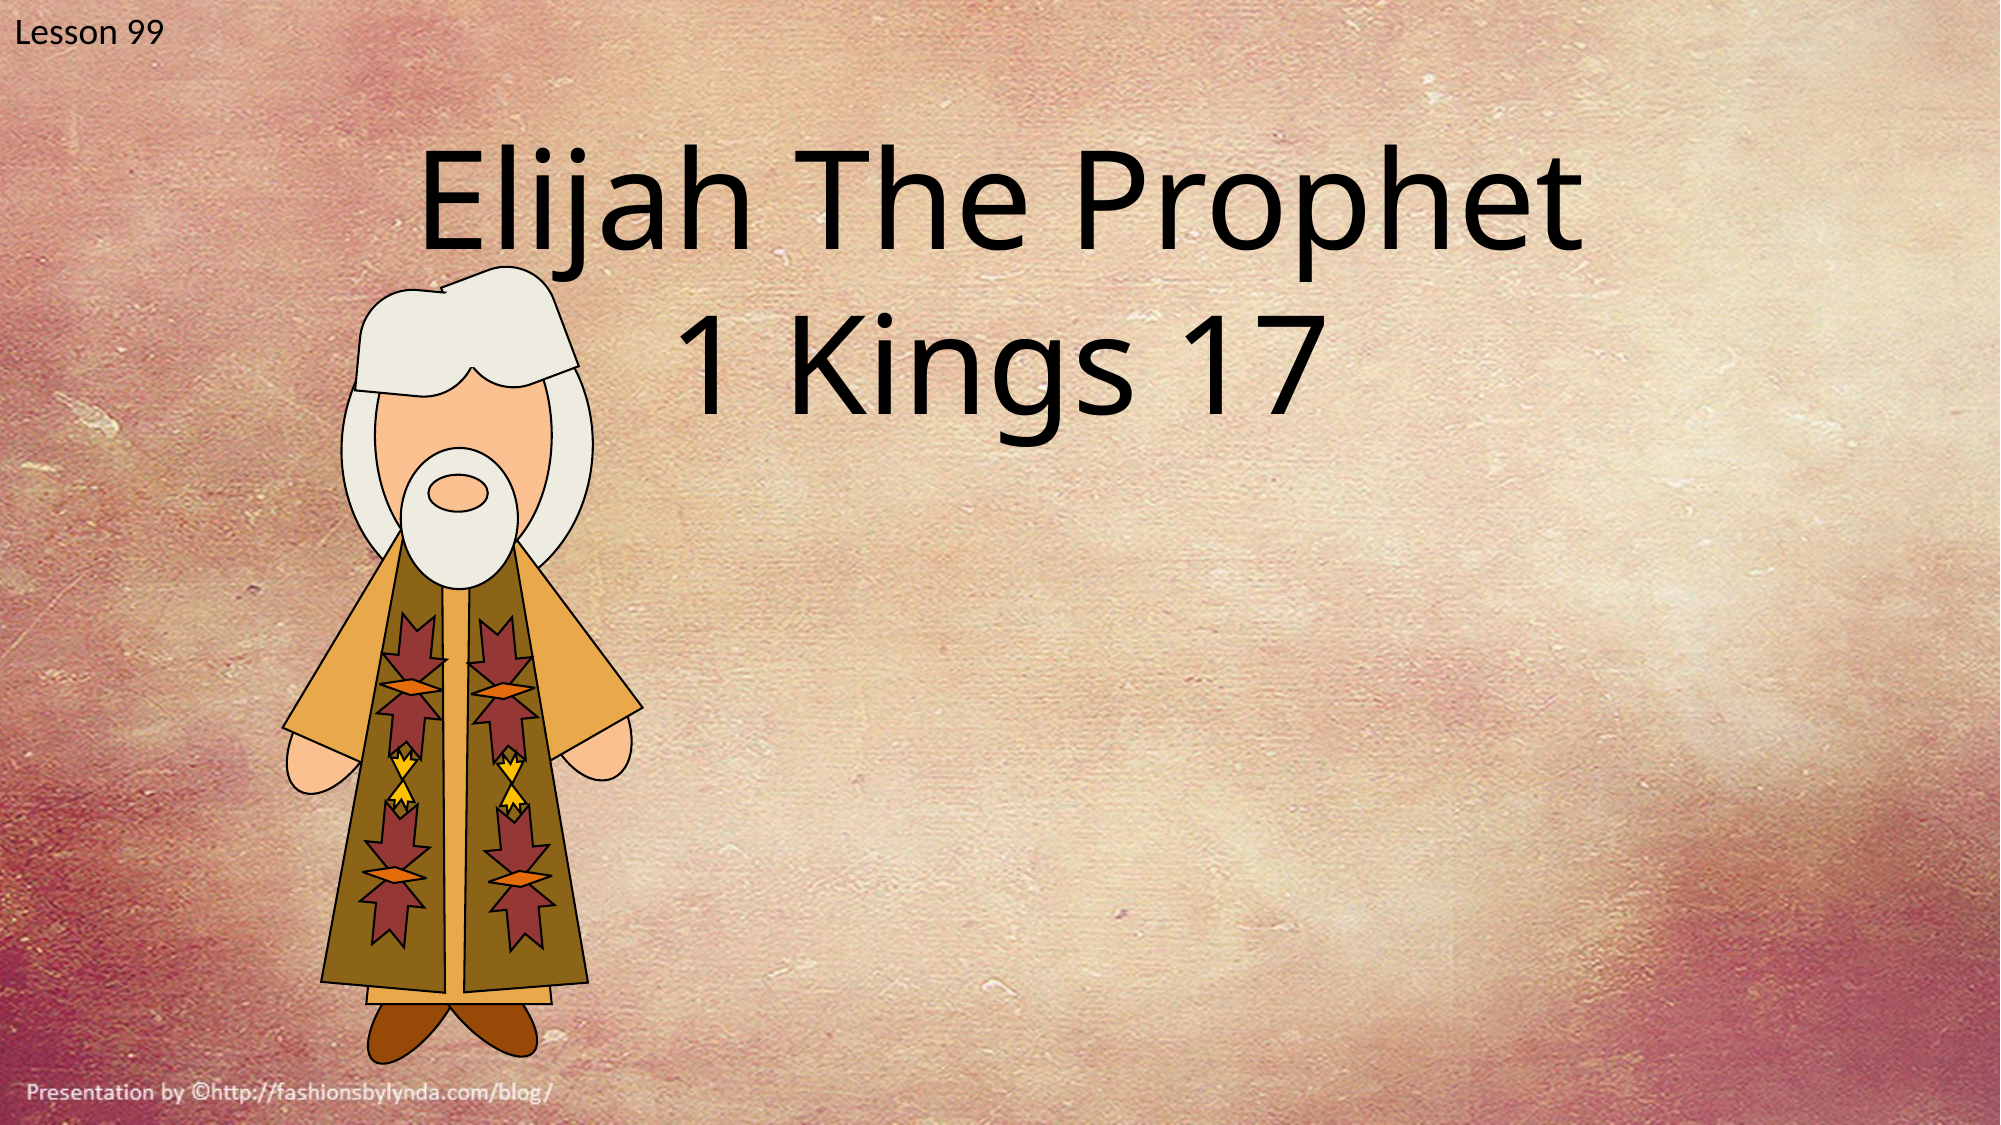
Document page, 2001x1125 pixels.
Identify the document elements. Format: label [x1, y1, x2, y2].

text_box [298, 266, 627, 1076]
picture [0, 0, 2000, 1125]
